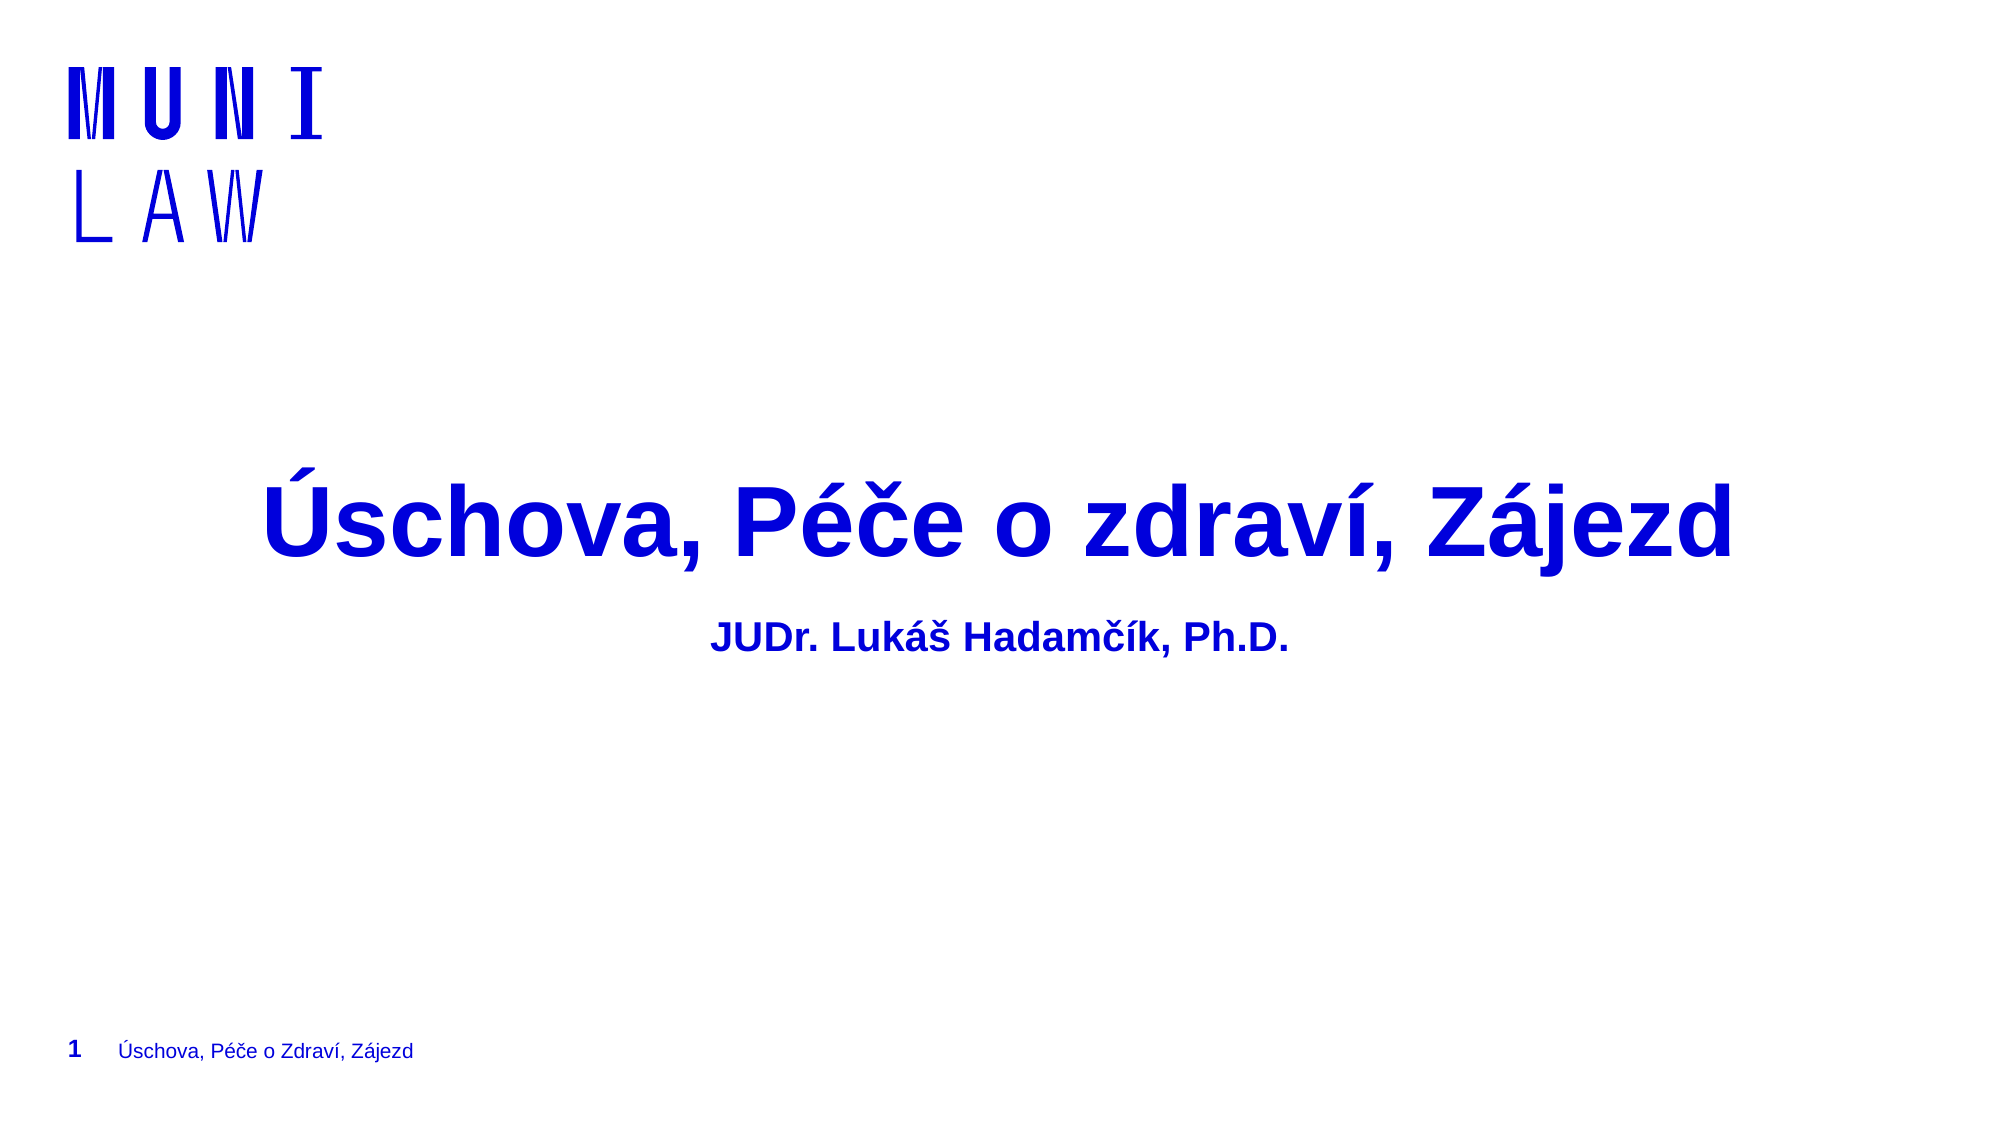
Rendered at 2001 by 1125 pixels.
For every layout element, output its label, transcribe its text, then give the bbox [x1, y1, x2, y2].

footer Úschova, Péče o Zdraví, Zájezd [119, 1021, 1418, 1063]
slide_number 1 [67, 1021, 119, 1063]
title Úschova, Péče o zdraví, Zájezd JUDr. Lukáš Hadamčík, Ph.D. [67, 493, 1932, 789]
